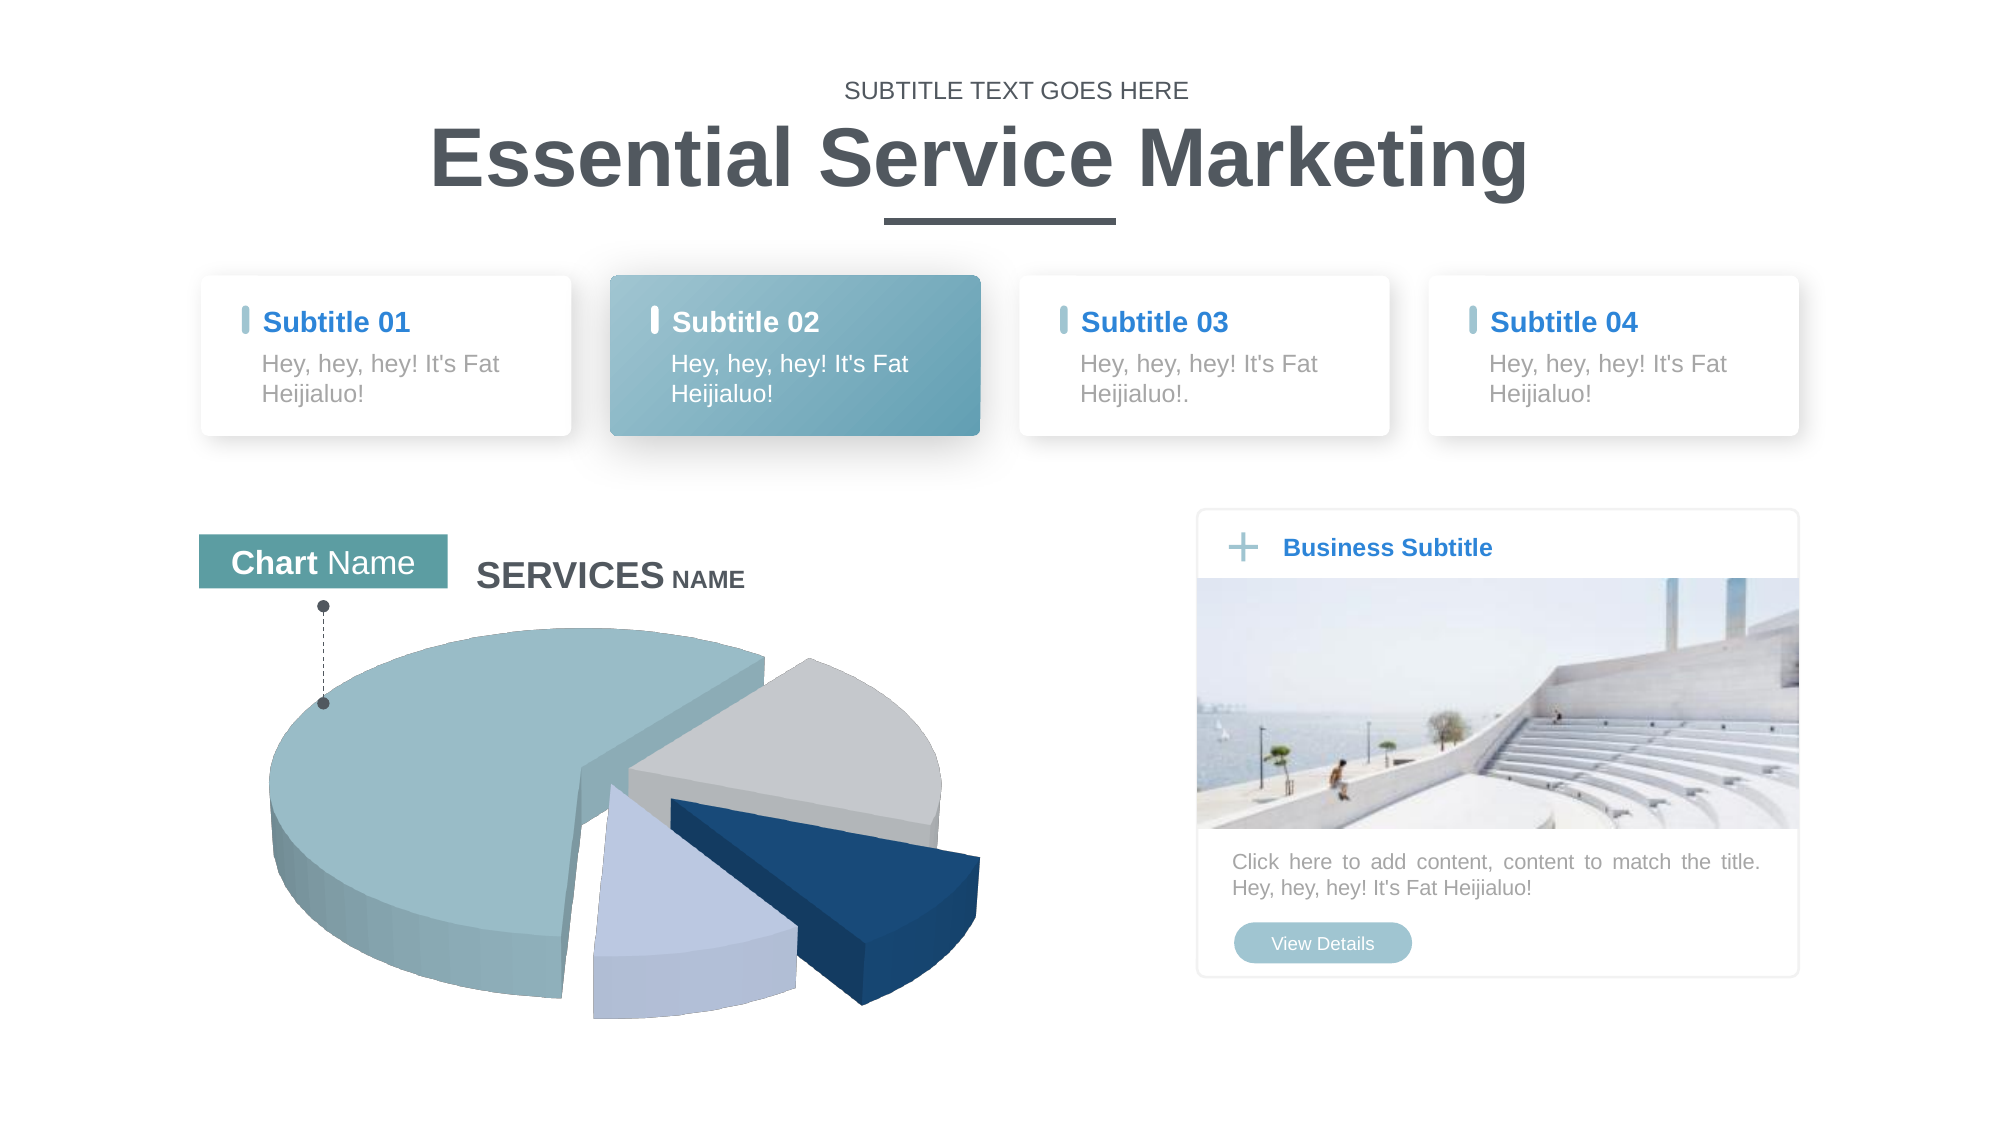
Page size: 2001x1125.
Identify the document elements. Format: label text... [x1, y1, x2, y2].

text_box SUBTITLE TEXT GOES HERE [518, 67, 1516, 95]
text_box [650, 295, 940, 416]
text_box [1427, 274, 1800, 437]
text_box View Details [1234, 922, 1413, 964]
text_box [200, 274, 573, 437]
text_box [1018, 274, 1391, 437]
text_box Essential Service Marketing [233, 95, 1728, 211]
text_box [1196, 508, 1800, 979]
chart [177, 578, 981, 1114]
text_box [241, 295, 531, 416]
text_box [1469, 295, 1759, 416]
text_box Chart Name [198, 533, 449, 578]
picture [1197, 578, 1799, 829]
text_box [1060, 295, 1349, 416]
text_box SERVICES NAME [461, 521, 761, 578]
text_box Click here to add content, content to match the title. Hey, hey, hey! It's Fat Heijialuo! [1217, 840, 1777, 908]
text_box [609, 274, 982, 437]
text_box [1228, 524, 1682, 570]
